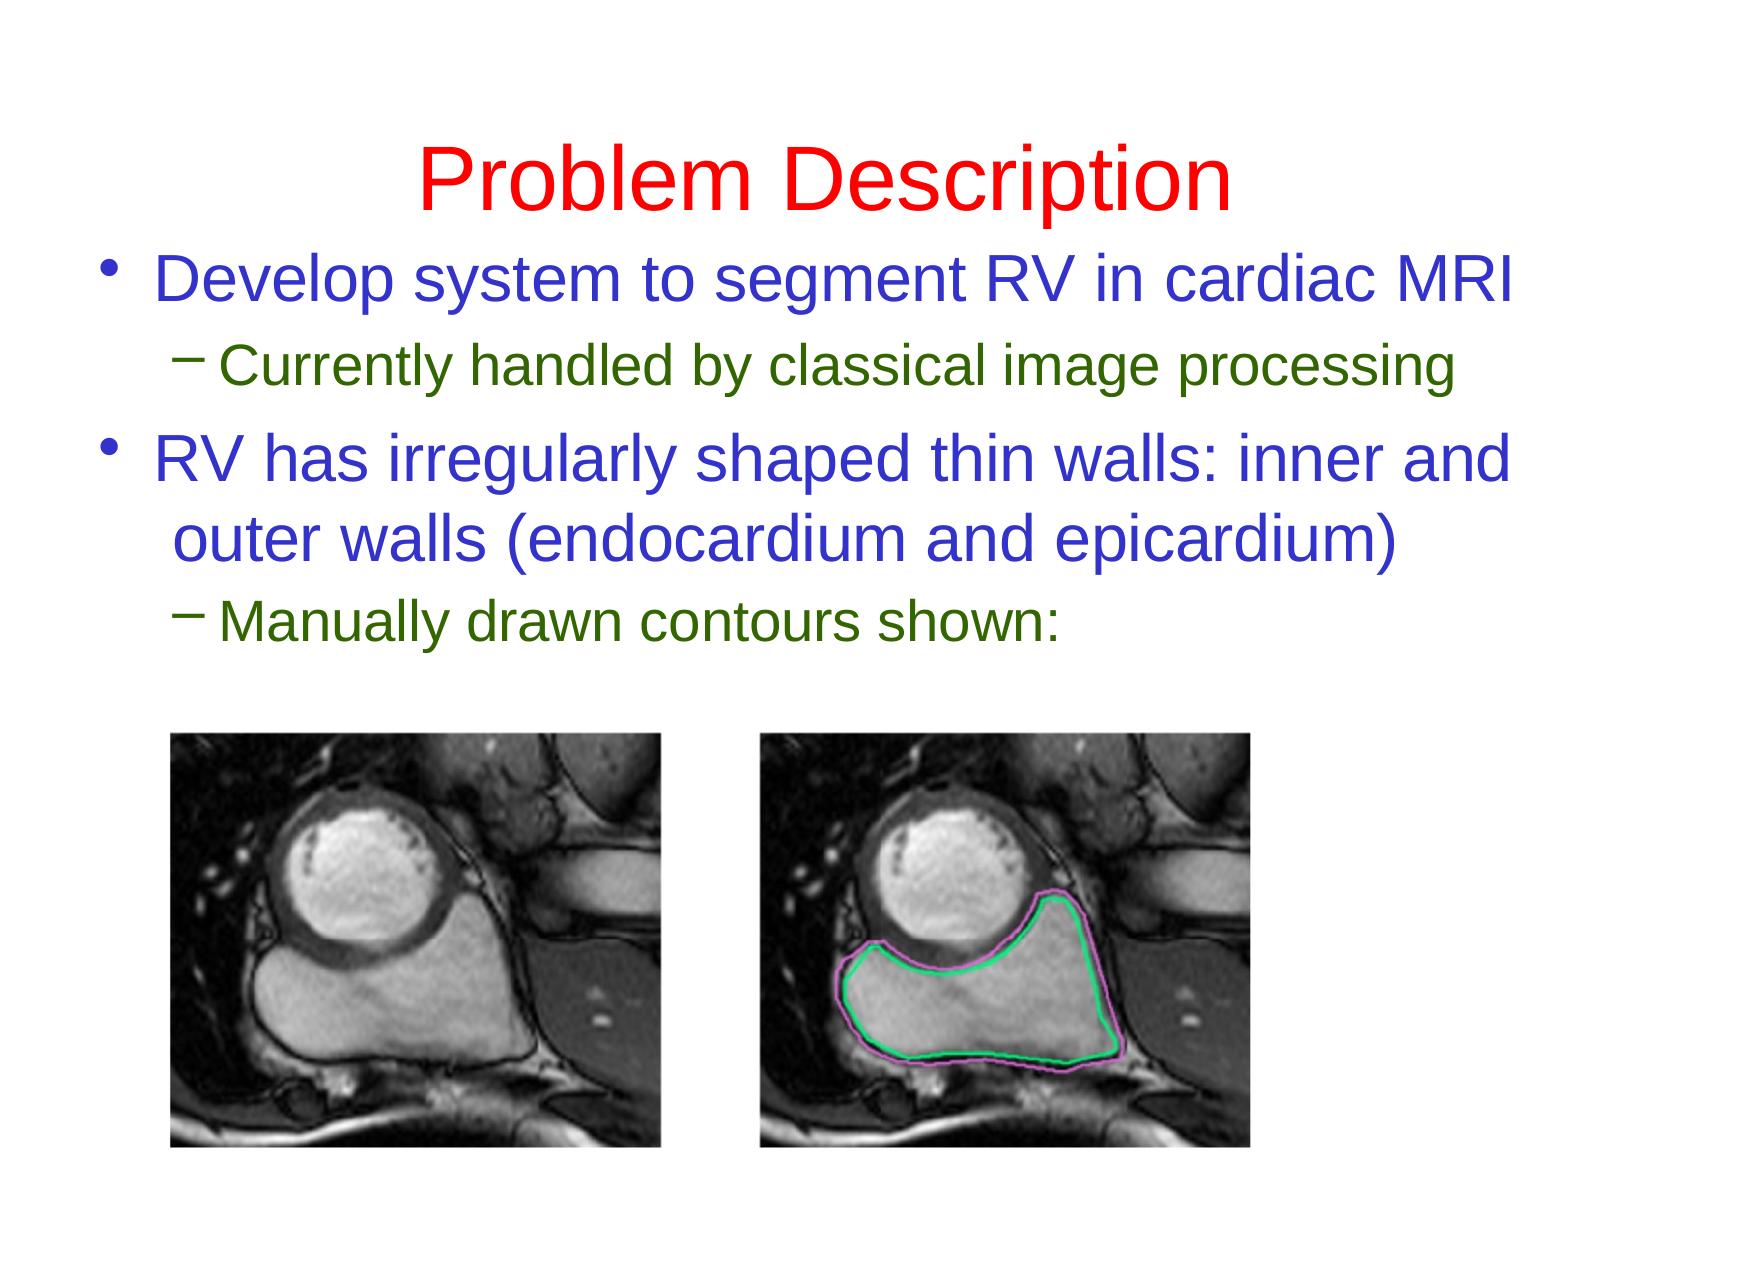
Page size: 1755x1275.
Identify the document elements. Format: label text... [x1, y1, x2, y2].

title Problem Description [414, 116, 1236, 219]
text_box Develop system to segment RV in cardiac MRI Currently handled by classical image processing RV has irregularly shaped thin walls: inner and outer walls (endocardium and epicardium) Manually drawn contours shown: [96, 219, 1518, 653]
text_box [169, 732, 1251, 1148]
